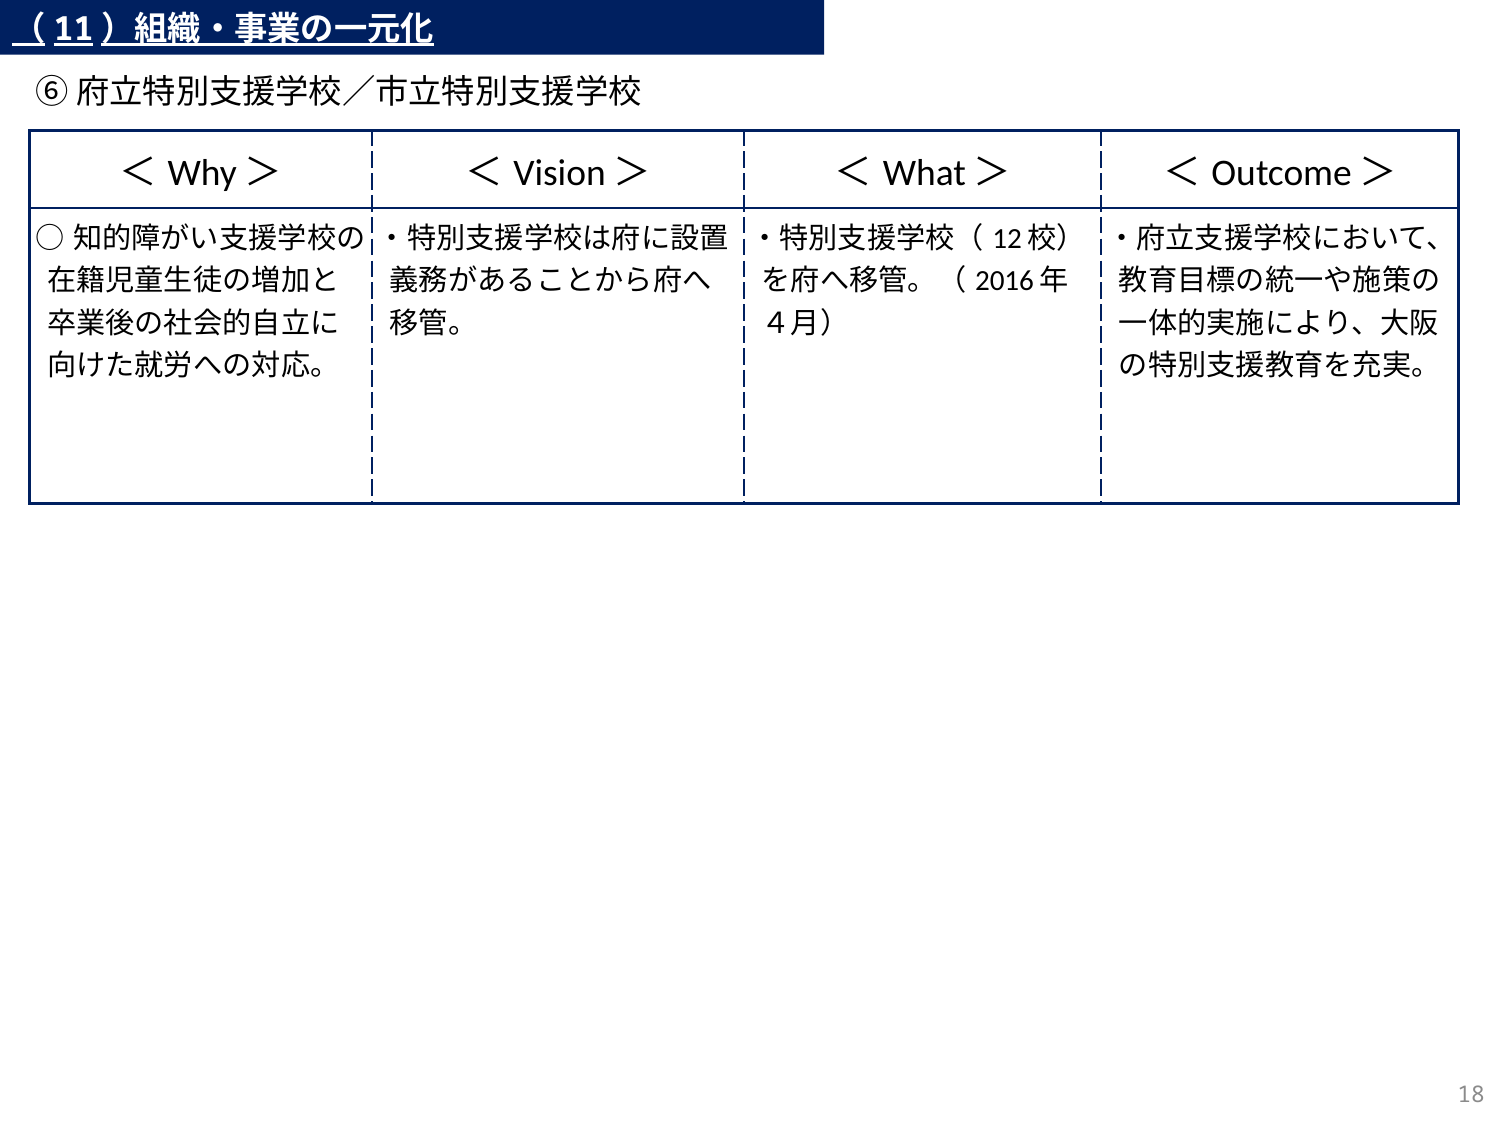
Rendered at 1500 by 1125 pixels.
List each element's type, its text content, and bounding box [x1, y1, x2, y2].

slide_number 132 [1149, 1065, 1500, 1125]
table_cell ・特別支援学校は府に設置義務があることから府へ移管。 [372, 209, 744, 502]
table_header ＜Why＞ [31, 132, 372, 207]
table_header ＜Outcome＞ [1101, 132, 1457, 207]
table_cell ・特別支援学校（12校）を府へ移管。（2016年４月） [744, 209, 1101, 502]
table_cell ○知的障がい支援学校の在籍児童生徒の増加と卒業後の社会的自立に向けた就労への対応。 [31, 209, 372, 502]
text_box （11）組織・事業の一元化 [0, 0, 825, 55]
table_header ＜Vision＞ [372, 132, 744, 207]
table_cell ・府立支援学校において、教育目標の統一や施策の一体的実施により、大阪の特別支援教育を充実。 [1101, 209, 1457, 502]
table_header ＜What＞ [744, 132, 1101, 207]
text_box ⑥府立特別支援学校／市立特別支援学校 [29, 63, 648, 116]
